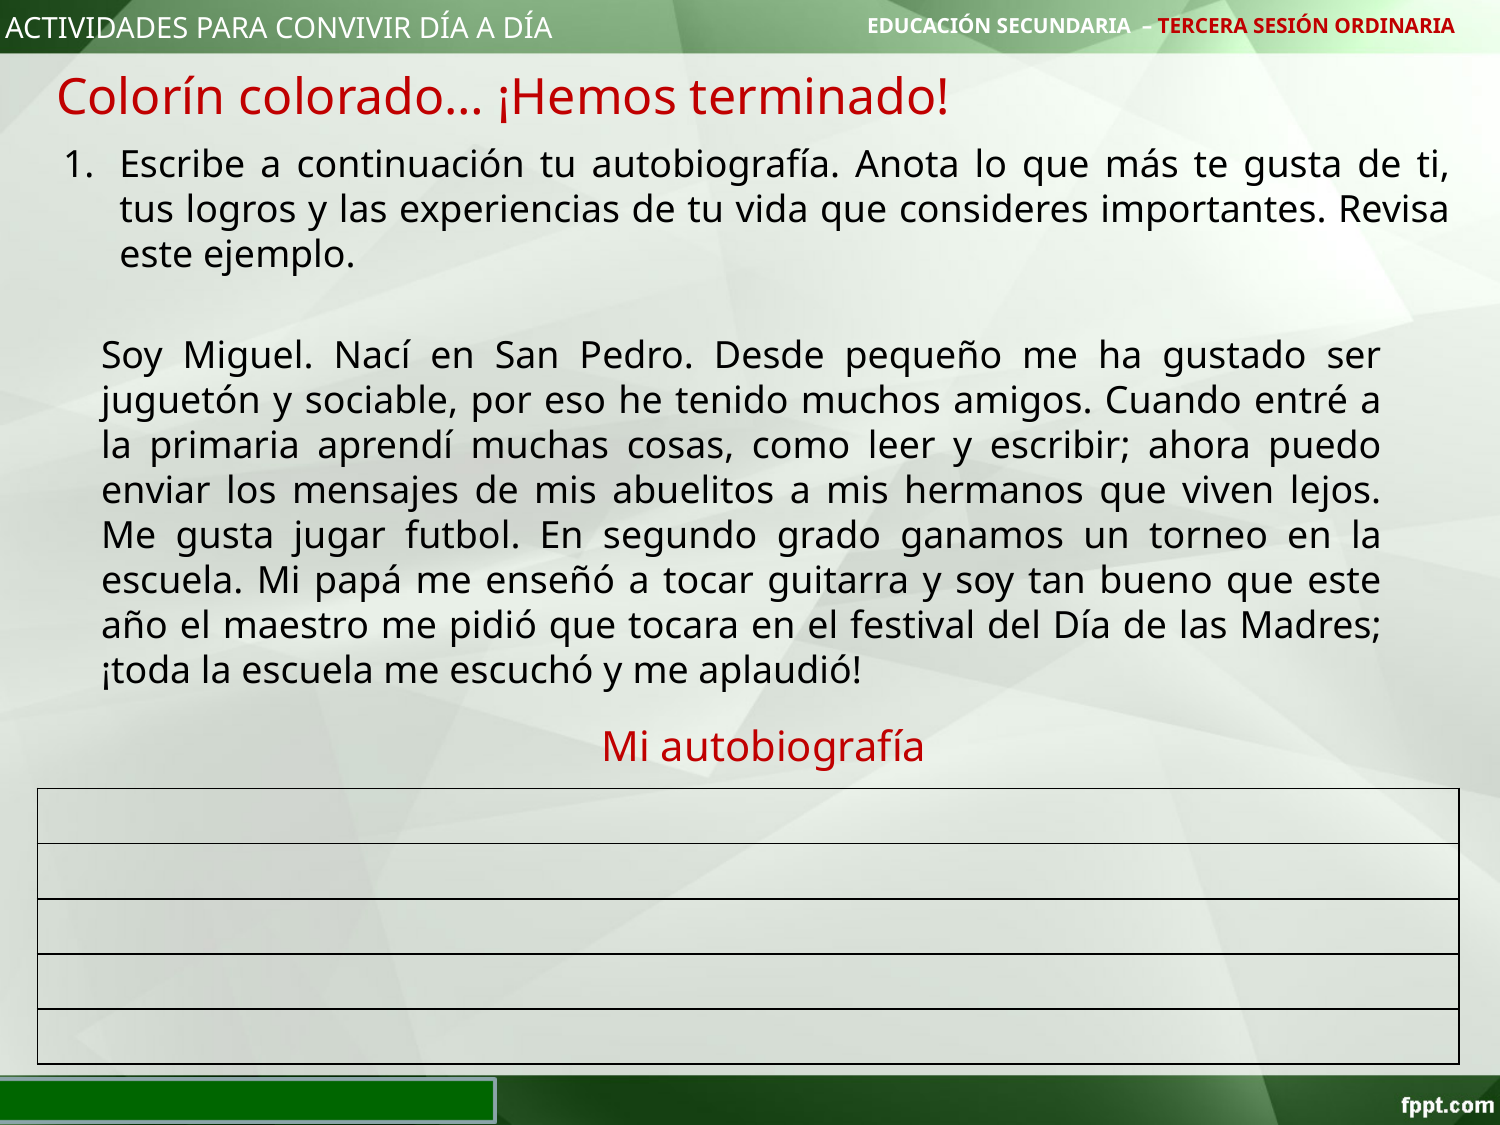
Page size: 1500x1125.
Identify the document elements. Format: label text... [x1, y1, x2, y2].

text_box Soy Miguel. Nací en San Pedro. Desde pequeño me ha gustado ser juguetón y sociable, por eso he tenido muchos amigos. Cuando entré a la primaria aprendí muchas cosas, como leer y escribir; ahora puedo enviar los mensajes de mis abuelitos a mis hermanos que viven lejos. Me gusta jugar futbol. En segundo grado ganamos un torneo en la escuela. Mi papá me enseñó a tocar guitarra y soy tan bueno que este año el maestro me pidió que tocara en el festival del Día de las Madres; ¡toda la escuela me escuchó y me aplaudió! [86, 323, 1398, 699]
text_box EDUCACIÓN SECUNDARIA – TERCERA SESIÓN ORDINARIA [852, 5, 1470, 46]
text_box Colorín colorado… ¡Hemos terminado! [41, 56, 1128, 132]
table_cell [38, 955, 1458, 1008]
text_box Mi autobiografía [586, 712, 1058, 777]
text_box Escribe a continuación tu autobiografía. Anota lo que más te gusta de ti, tus logros y las experiencias de tu vida que consideres importantes. Revisa este ejemplo. [48, 132, 1466, 283]
table_header [38, 789, 1458, 843]
table_cell [38, 844, 1458, 898]
table_cell [38, 1010, 1458, 1063]
picture [0, 0, 1500, 1125]
table_cell [38, 900, 1458, 953]
text_box ACTIVIDADES PARA CONVIVIR DÍA A DÍA [0, 1, 568, 52]
